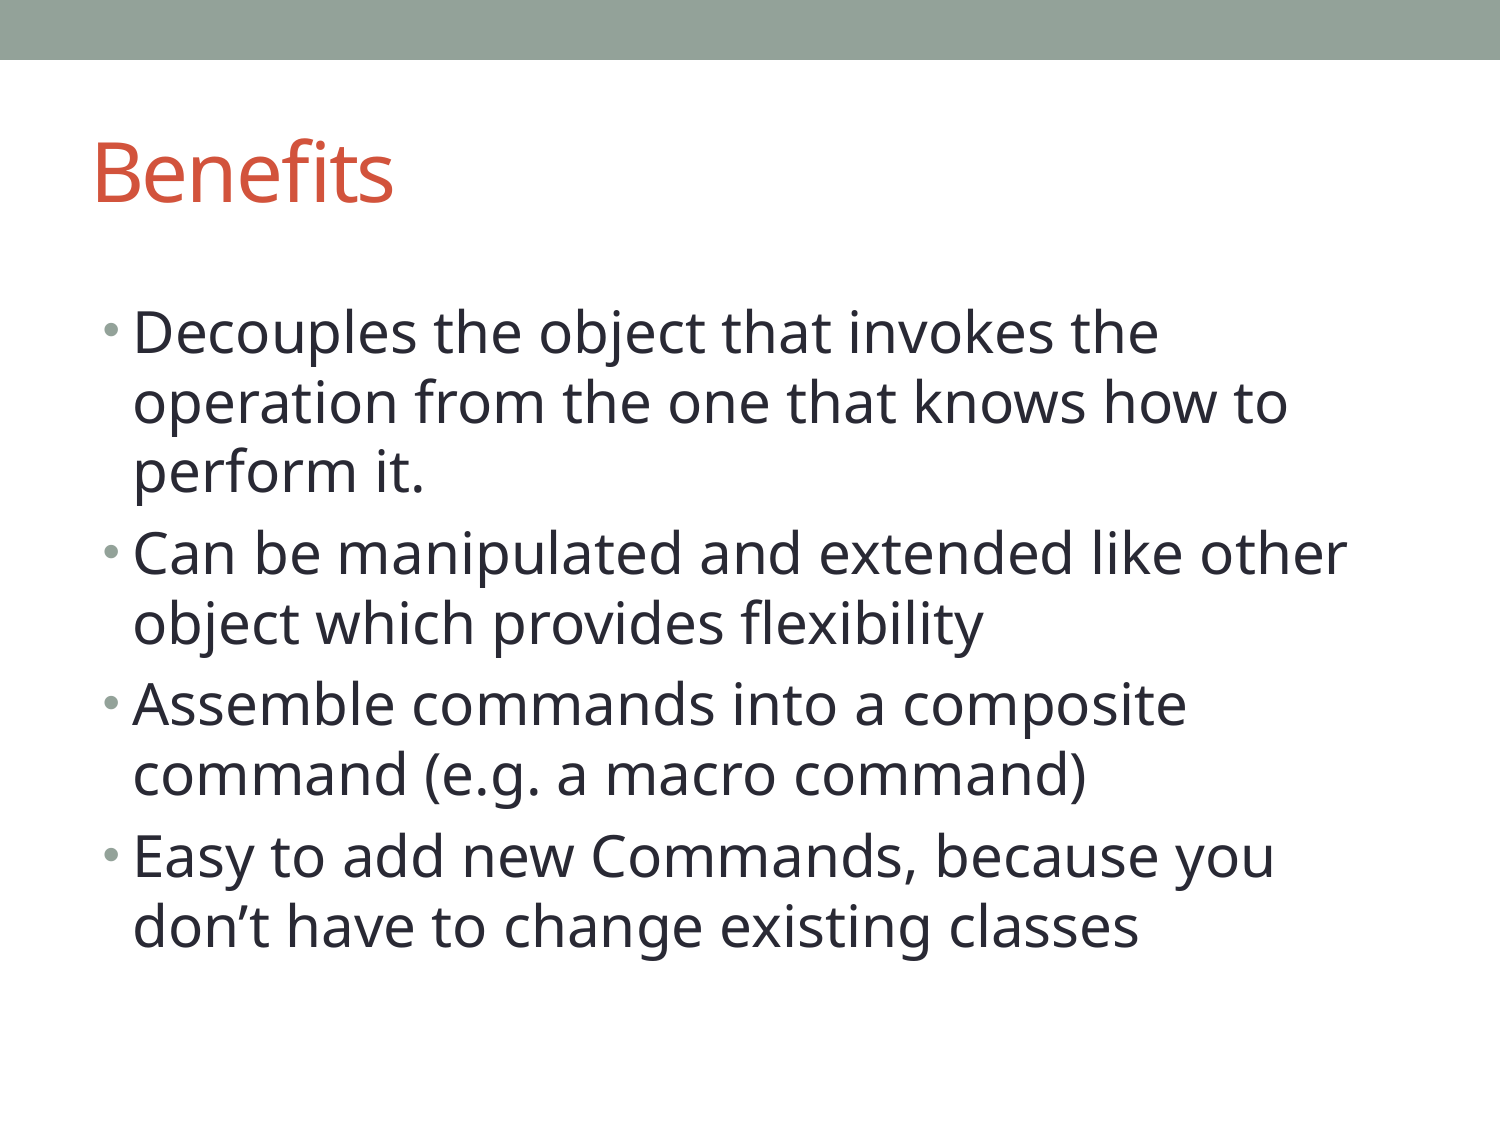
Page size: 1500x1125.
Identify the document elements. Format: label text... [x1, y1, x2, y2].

title Benefits [75, 87, 1425, 250]
list Decouples the object that invokes the operation from the one that knows how to perform it. Can be manipulated and extended like other object which provides flexibility Assemble commands into a composite command (e.g. a macro command) Easy to add new Commands, because you don’t have to change existing classes [87, 287, 1425, 1075]
